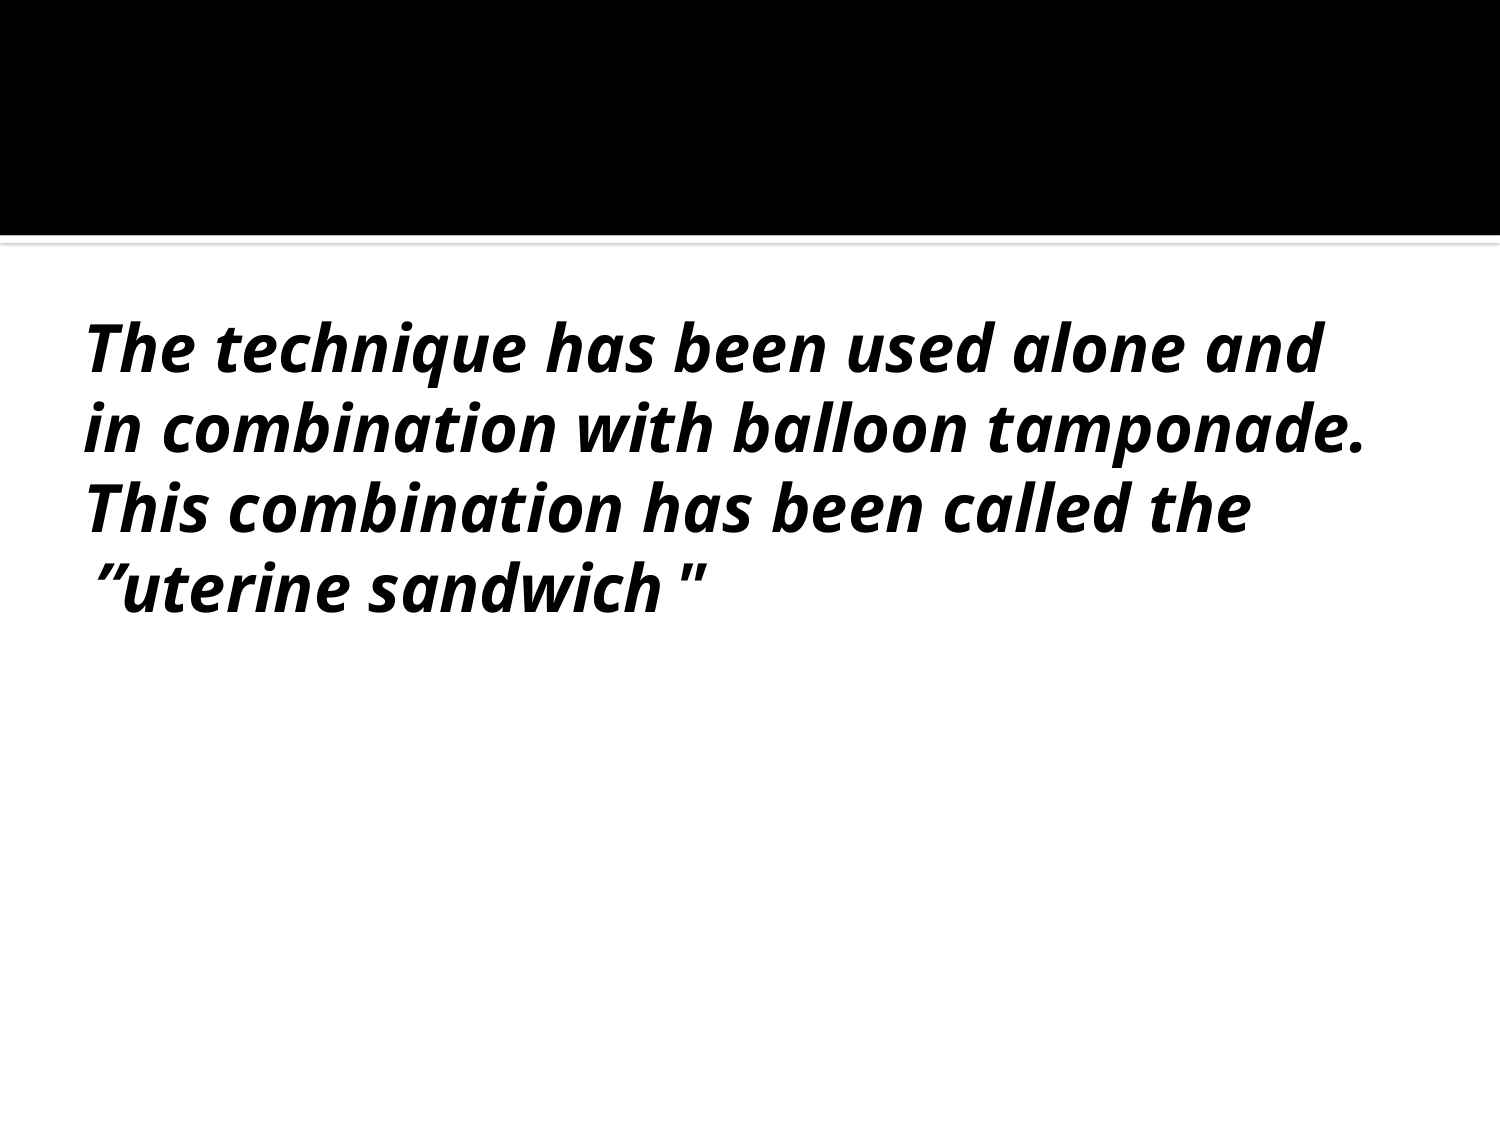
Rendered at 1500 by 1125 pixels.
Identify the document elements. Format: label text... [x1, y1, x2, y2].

list The technique has been used alone and in combination with balloon tamponade. This combination has been called the "uterine sandwich” [75, 291, 1425, 1050]
